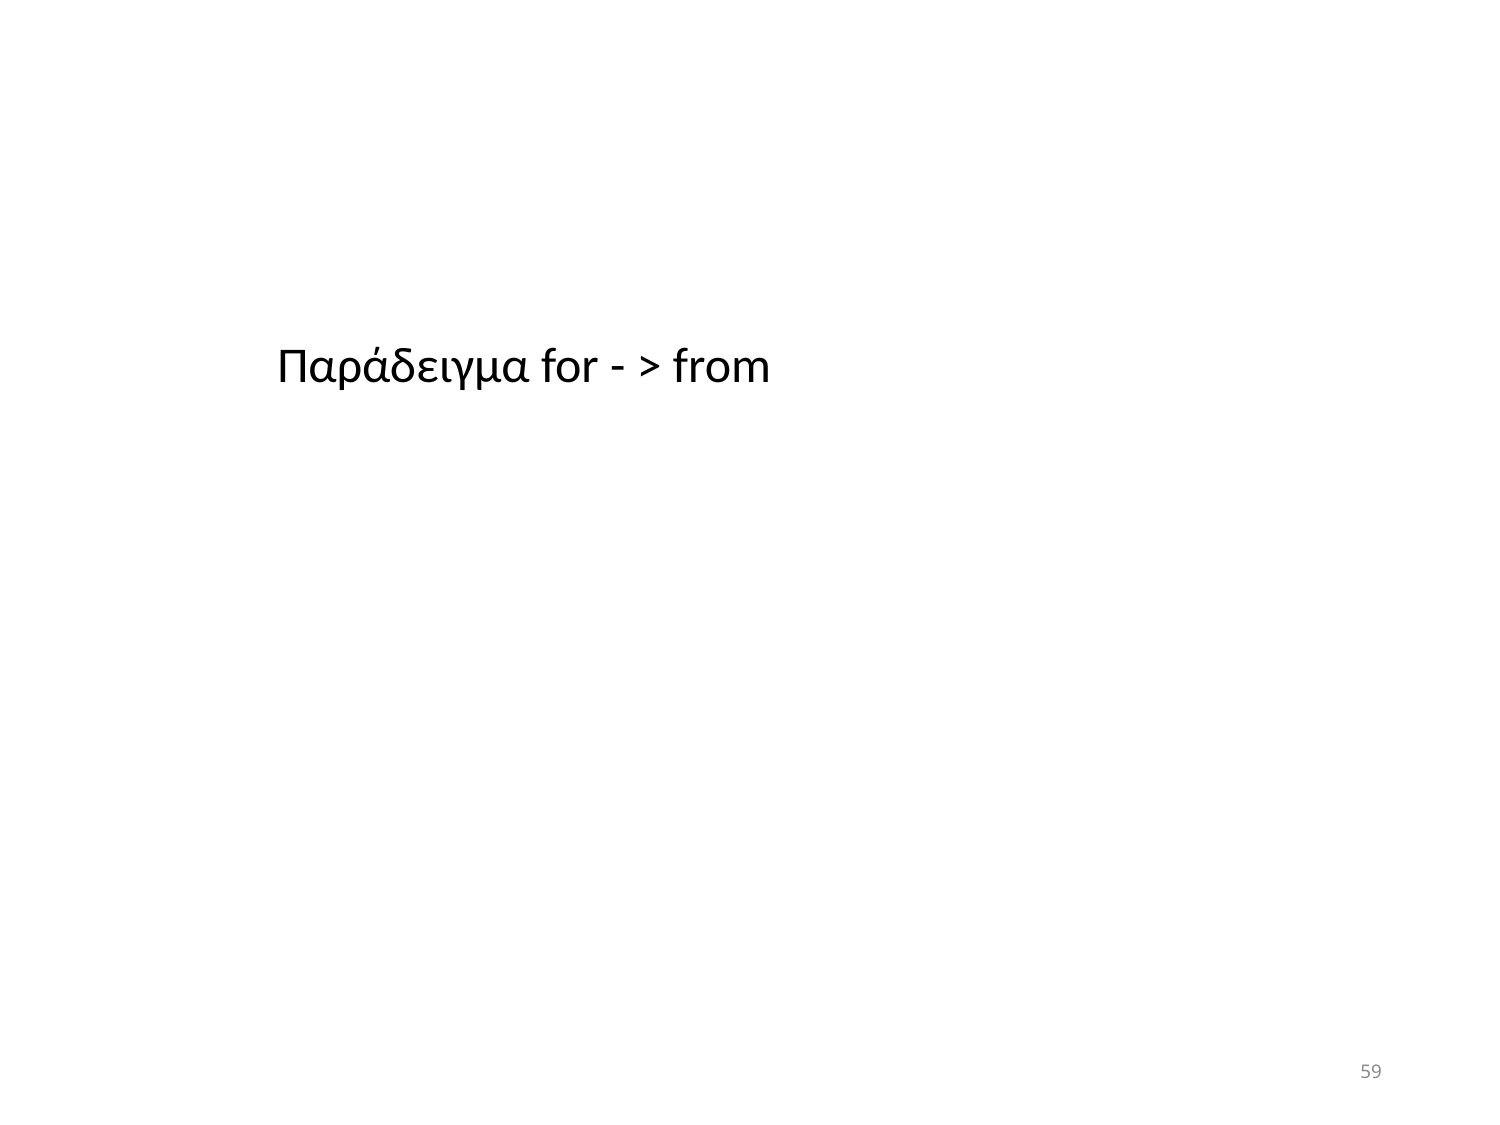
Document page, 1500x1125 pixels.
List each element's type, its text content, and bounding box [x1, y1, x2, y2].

text_box Παράδειγμα for - > from [262, 324, 875, 400]
slide_number 59 [1059, 1042, 1397, 1103]
